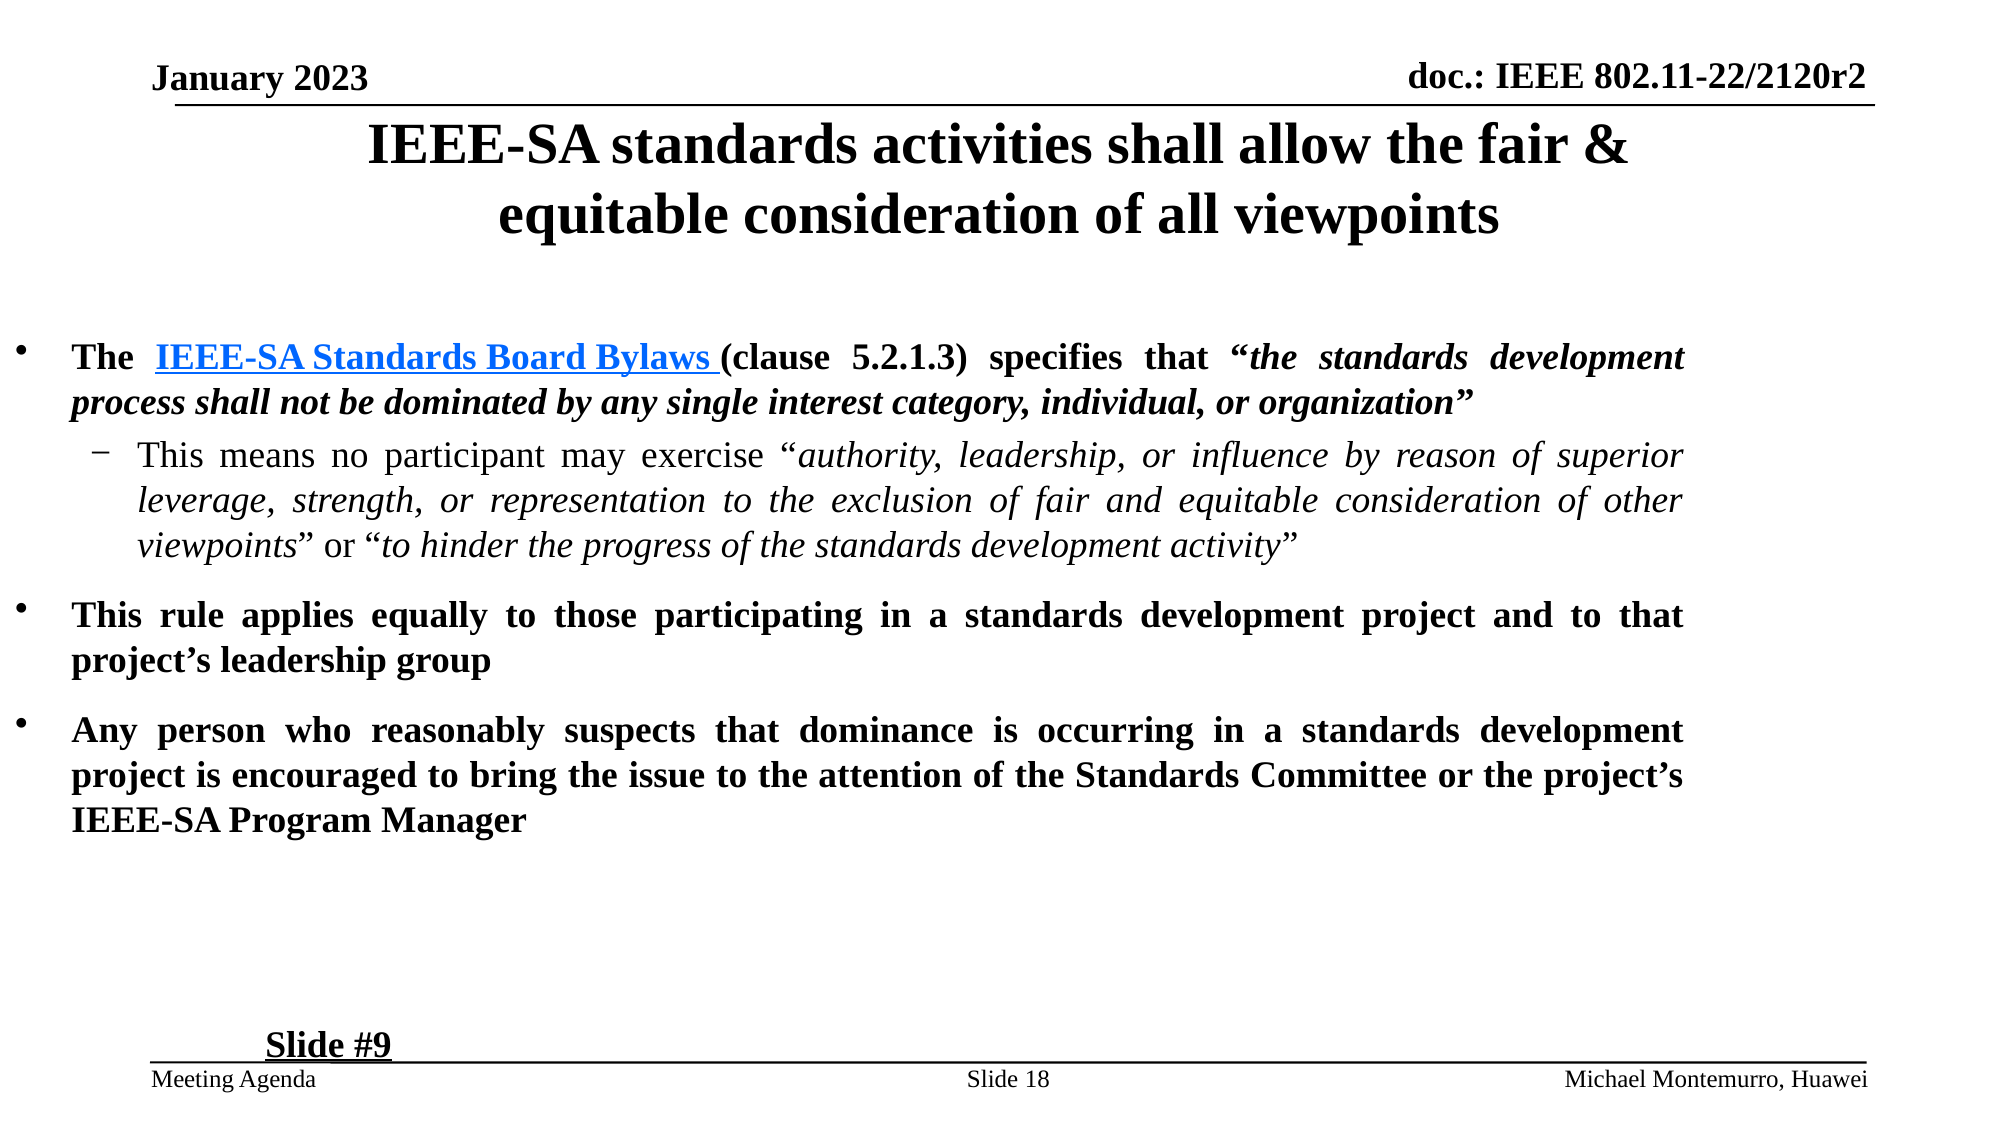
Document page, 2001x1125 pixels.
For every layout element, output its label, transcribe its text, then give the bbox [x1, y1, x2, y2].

footer Michael Montemurro, Huawei [1266, 1061, 1869, 1093]
text_box Slide #9 [250, 1012, 407, 1073]
list The IEEE-SA Standards Board Bylaws (clause 5.2.1.3) specifies that “the standards development process shall not be dominated by any single interest category, individual, or organization” This means no participant may exercise “authority, leadership, or influence by reason of superior leverage, strength, or representation to the exclusion of fair and equitable consideration of other viewpoints” or “to hinder the progress of the standards development activity” This rule applies equally to those participating in a standards development project and to that project’s leadership group Any person who reasonably suspects that dominance is occurring in a standards development project is encouraged to bring the issue to the attention of the Standards Committee or the project’s IEEE-SA Program Manager [0, 324, 1700, 1000]
text_box IEEE-SA standards activities shall allow the fair & equitable consideration of all viewpoints [350, 87, 1650, 263]
slide_number Slide 18 [964, 1061, 1053, 1093]
